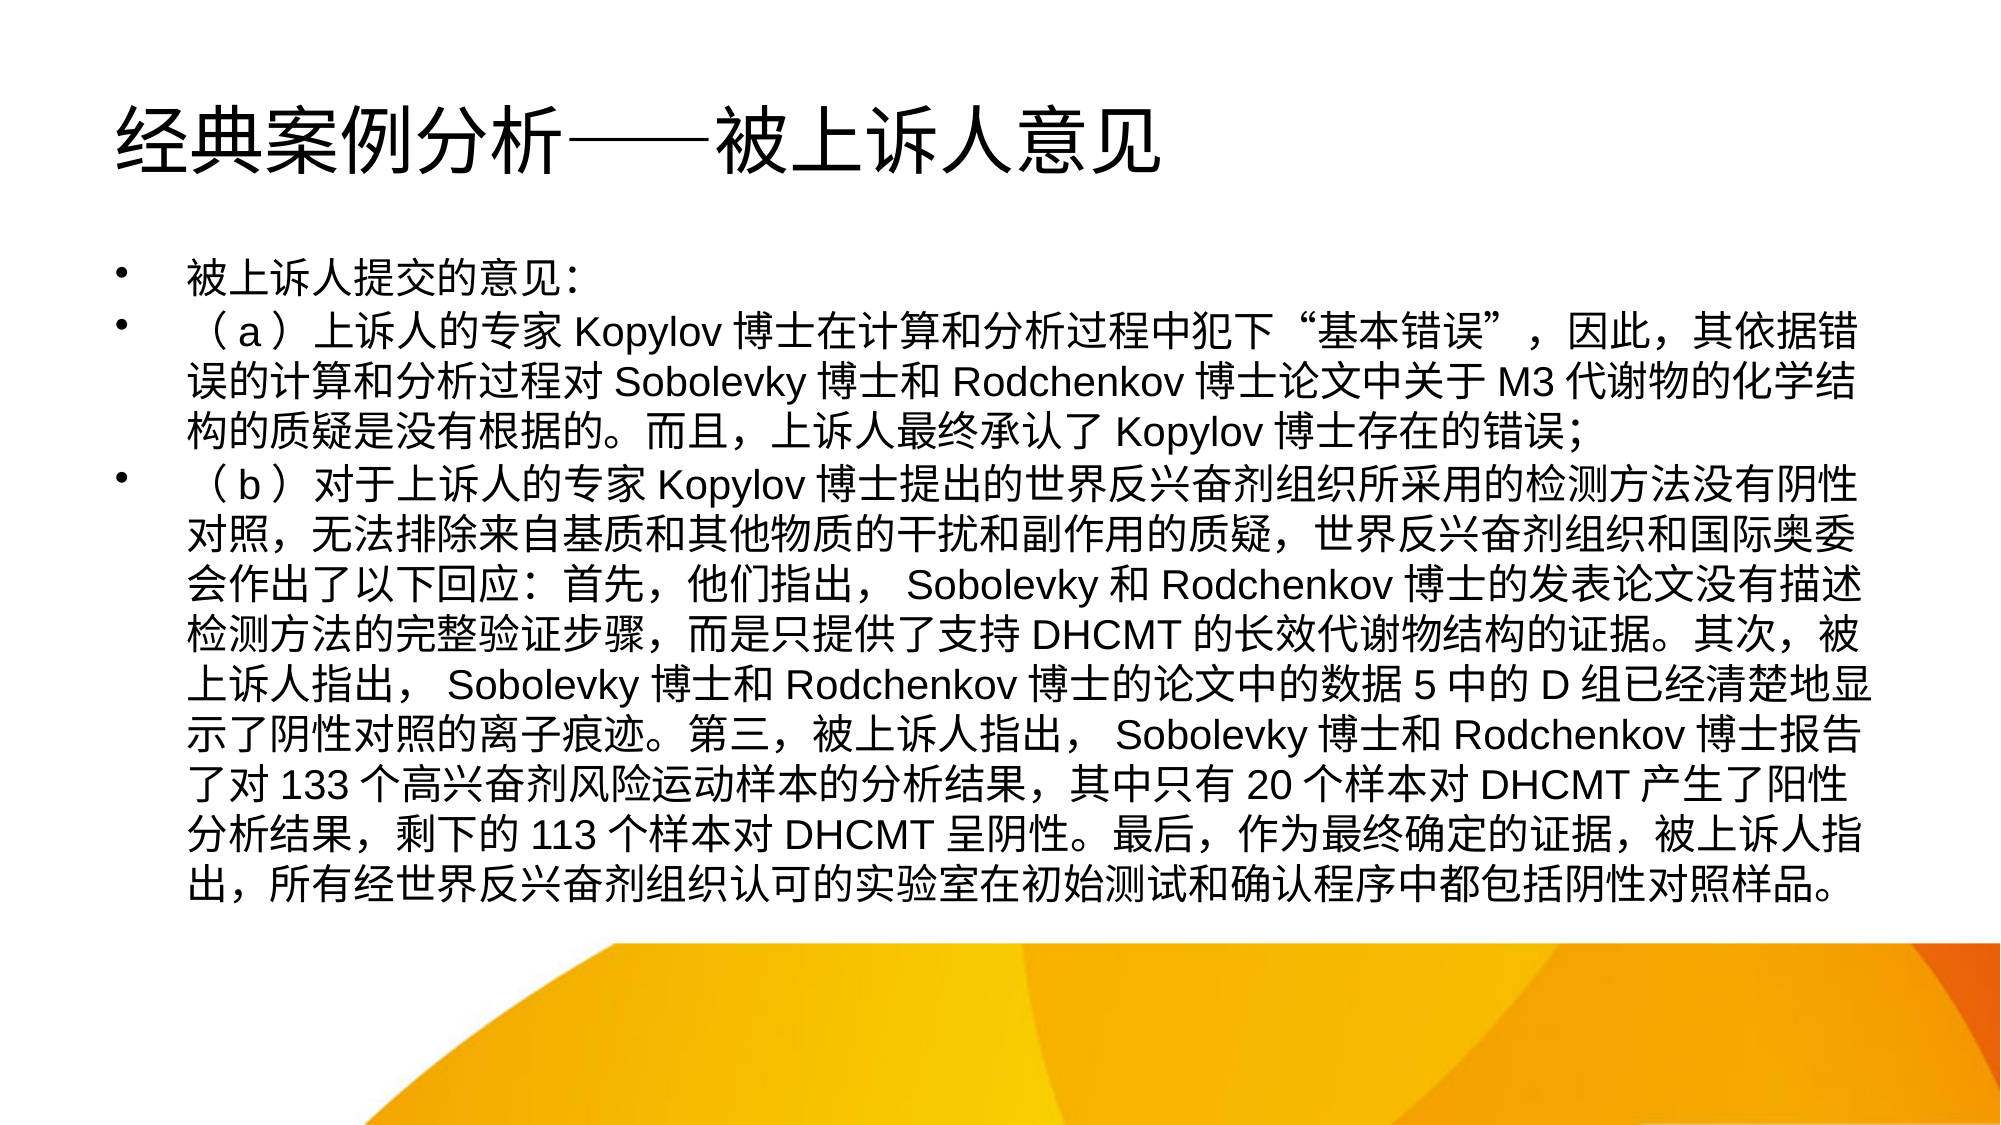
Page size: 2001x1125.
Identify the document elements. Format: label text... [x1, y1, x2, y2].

picture [0, 0, 2001, 1125]
title 经典案例分析——被上诉人意见 [99, 44, 1901, 233]
list 被上诉人提交的意见： （a）上诉人的专家Kopylov博士在计算和分析过程中犯下“基本错误”，因此，其依据错误的计算和分析过程对Sobolevky博士和Rodchenkov博士论文中关于M3代谢物的化学结构的质疑是没有根据的。而且，上诉人最终承认了Kopylov博士存在的错误； （b）对于上诉人的专家Kopylov博士提出的世界反兴奋剂组织所采用的检测方法没有阴性对照，无法排除来自基质和其他物质的干扰和副作用的质疑，世界反兴奋剂组织和国际奥委会作出了以下回应：首先，他们指出，Sobolevky和Rodchenkov博士的发表论文没有描述检测方法的完整验证步骤，而是只提供了支持DHCMT的长效代谢物结构的证据。其次，被上诉人指出，Sobolevky博士和Rodchenkov博士的论文中的数据5中的D组已经清楚地显示了阴性对照的离子痕迹。第三，被上诉人指出，Sobolevky博士和Rodchenkov博士报告了对133个高兴奋剂风险运动样本的分析结果，其中只有20个样本对DHCMT产生了阳性分析结果，剩下的113个样本对DHCMT呈阴性。最后，作为最终确定的证据，被上诉人指出，所有经世界反兴奋剂组织认可的实验室在初始测试和确认程序中都包括阴性对照样品。 [99, 244, 1901, 988]
